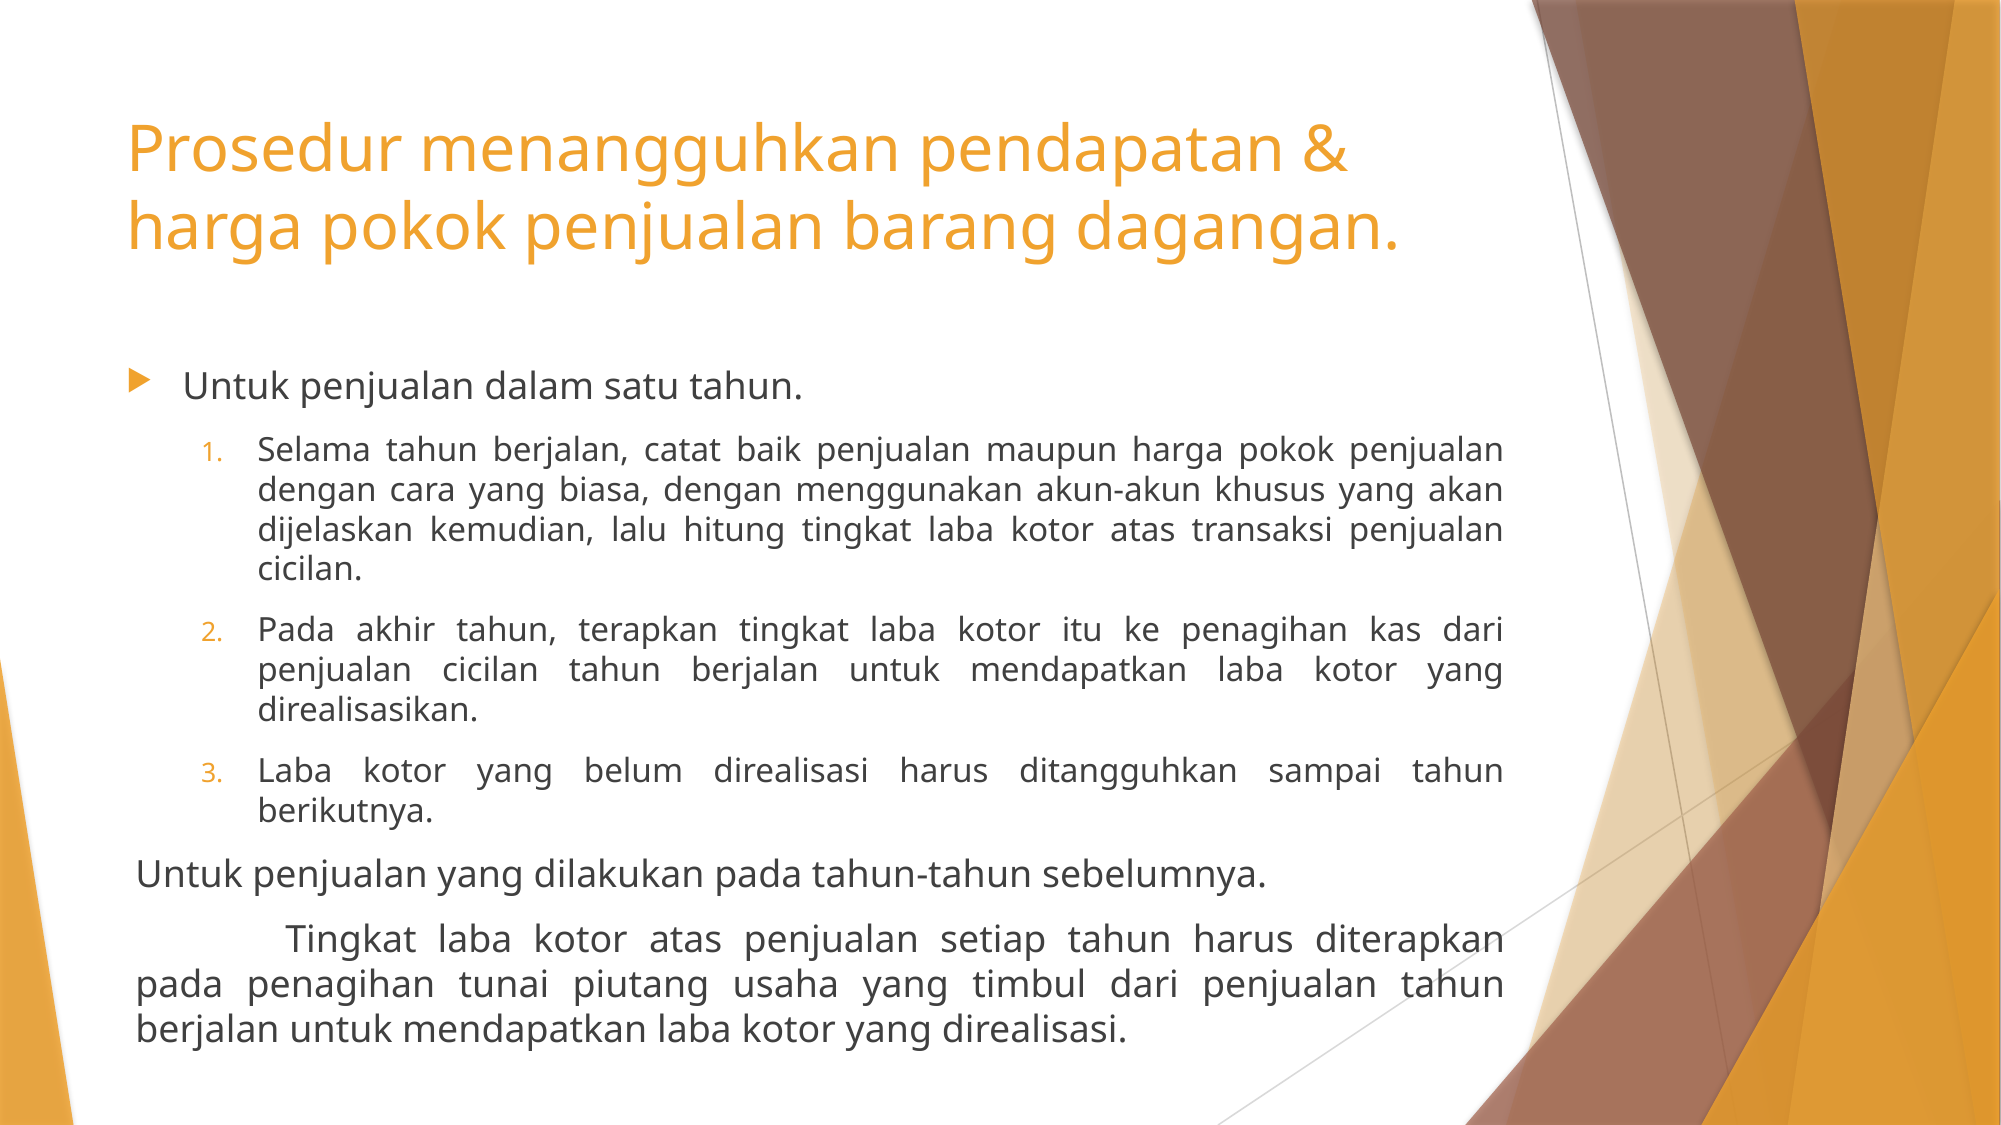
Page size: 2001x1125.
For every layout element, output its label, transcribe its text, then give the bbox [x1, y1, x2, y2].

list Untuk penjualan dalam satu tahun. Selama tahun berjalan, catat baik penjualan maupun harga pokok penjualan dengan cara yang biasa, dengan menggunakan akun-akun khusus yang akan dijelaskan kemudian, lalu hitung tingkat laba kotor atas transaksi penjualan cicilan. Pada akhir tahun, terapkan tingkat laba kotor itu ke penagihan kas dari penjualan cicilan tahun berjalan untuk mendapatkan laba kotor yang direalisasikan. Laba kotor yang belum direalisasi harus ditangguhkan sampai tahun berikutnya. Untuk penjualan yang dilakukan pada tahun-tahun sebelumnya. Tingkat laba kotor atas penjualan setiap tahun harus diterapkan pada penagihan tunai piutang usaha yang timbul dari penjualan tahun berjalan untuk mendapatkan laba kotor yang direalisasi. [111, 354, 1522, 992]
title Prosedur menangguhkan pendapatan & harga pokok penjualan barang dagangan. [111, 99, 1522, 317]
